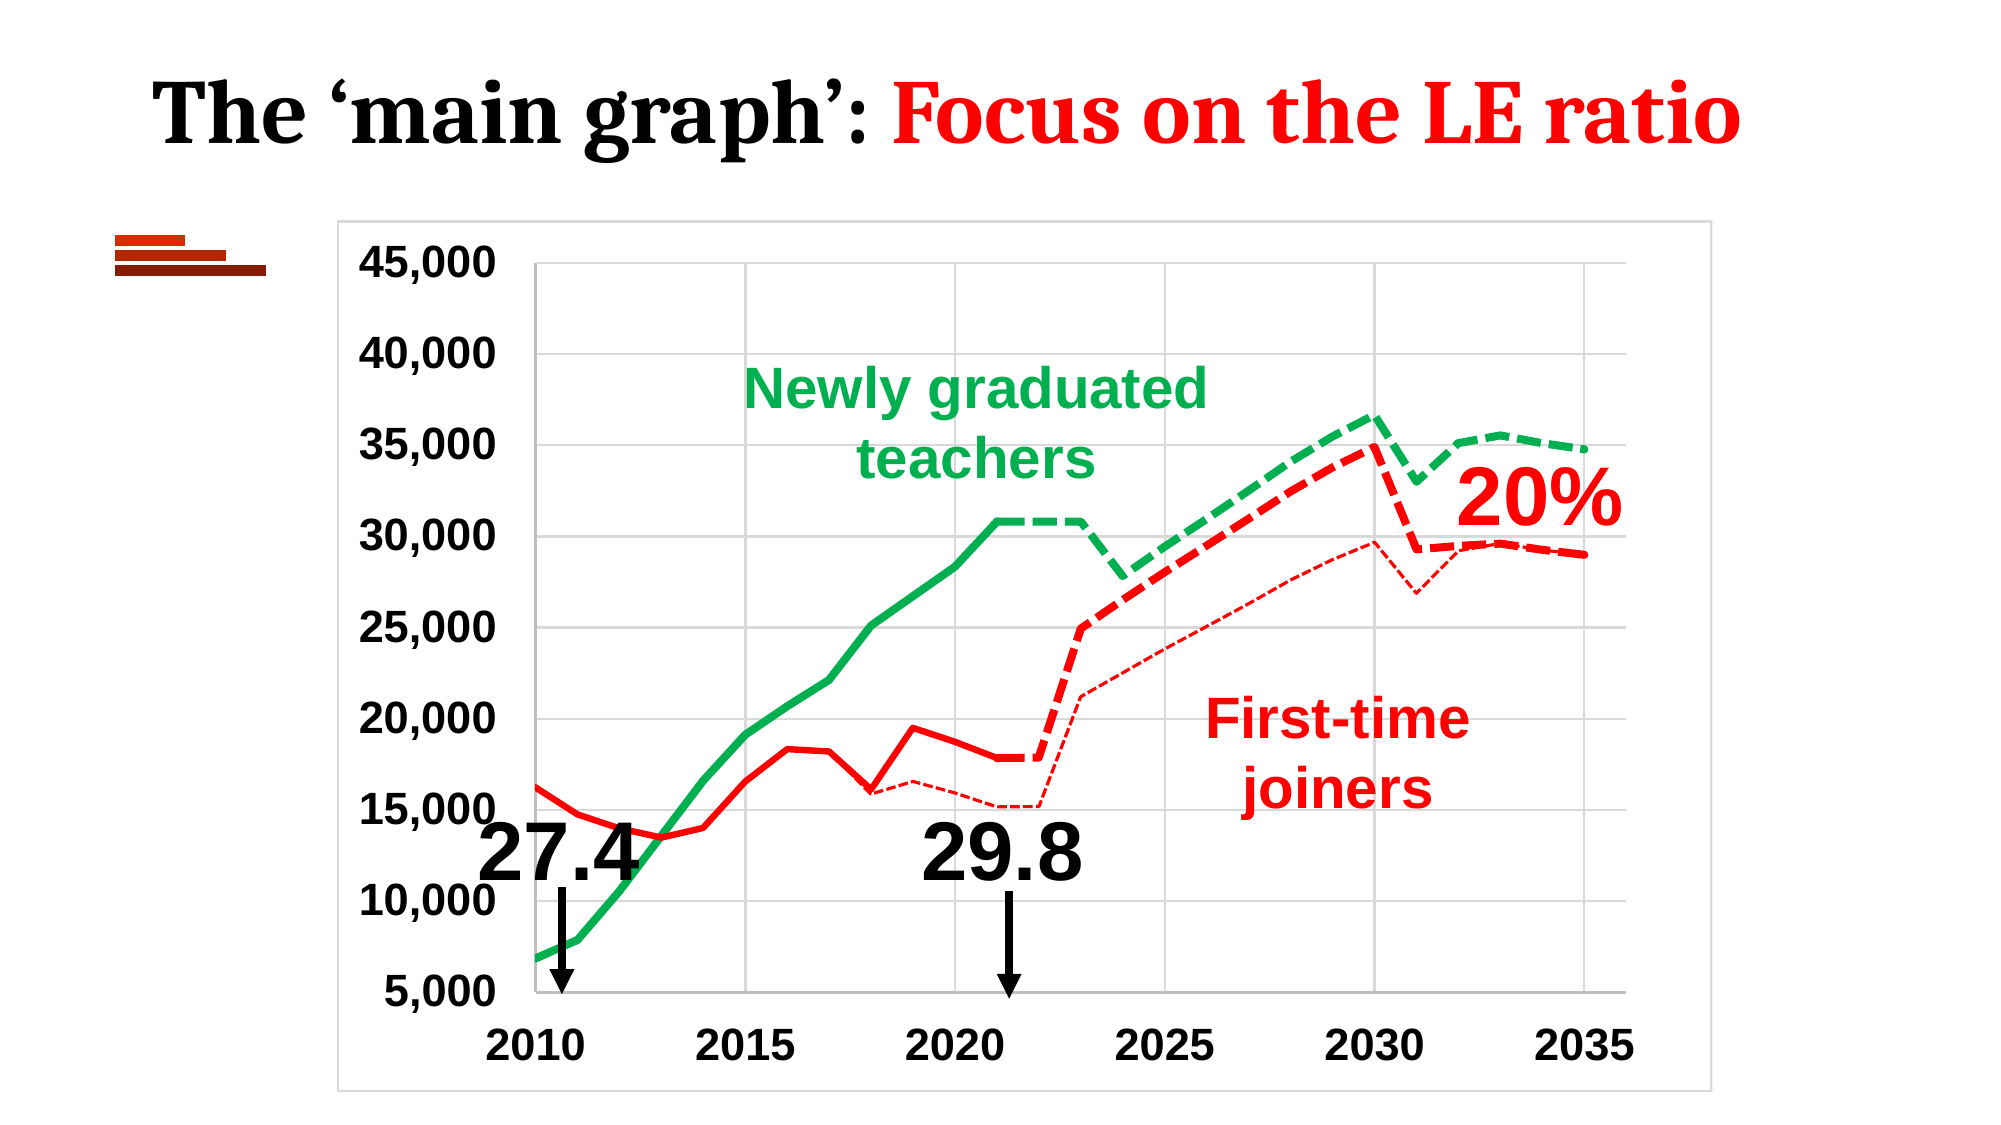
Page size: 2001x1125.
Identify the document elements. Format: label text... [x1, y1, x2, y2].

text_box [460, 789, 657, 995]
title The ‘main graph’: Focus on the LE ratio [137, 59, 1863, 278]
picture [336, 219, 1713, 1092]
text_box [902, 789, 1103, 999]
